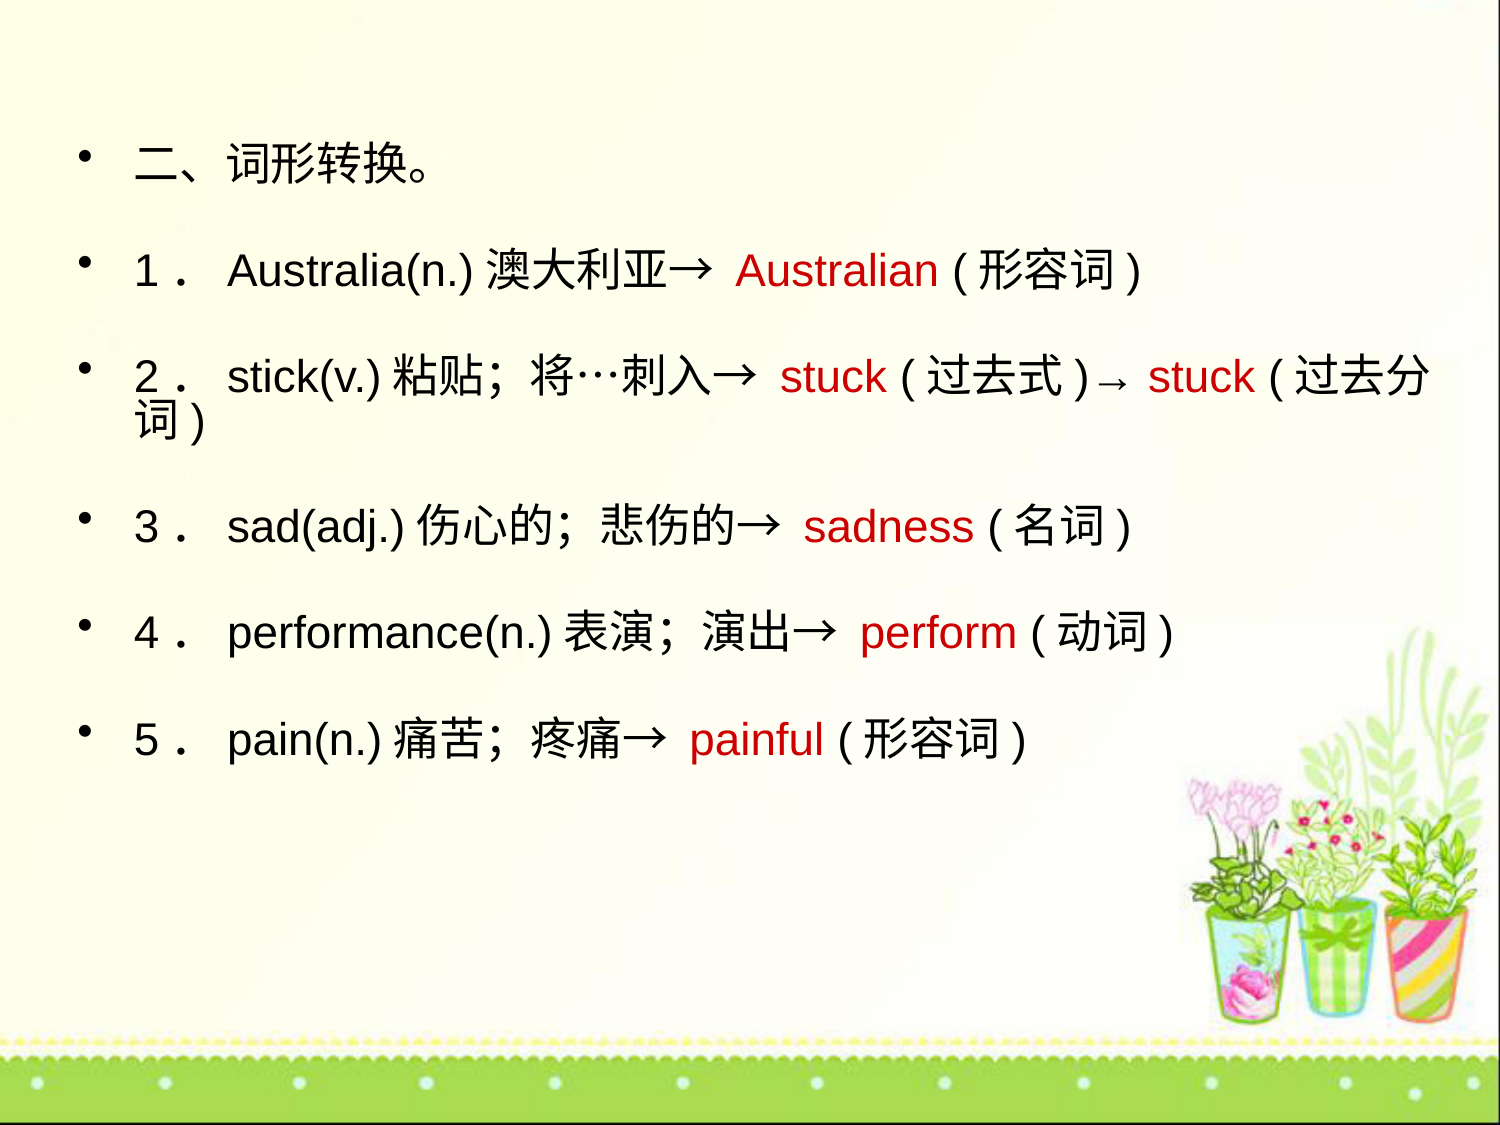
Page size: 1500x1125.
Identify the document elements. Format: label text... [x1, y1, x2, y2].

list 二、词形转换。 1．Australia(n.)澳大利亚→ Australian (形容词) 2．stick(v.)粘贴；将…刺入→ stuck (过去式)→ stuck (过去分词) 3．sad(adj.)伤心的；悲伤的→ sadness (名词) 4．performance(n.)表演；演出→ perform (动词) 5．pain(n.)痛苦；疼痛→ painful (形容词) [62, 137, 1450, 788]
picture [0, 0, 1500, 1125]
